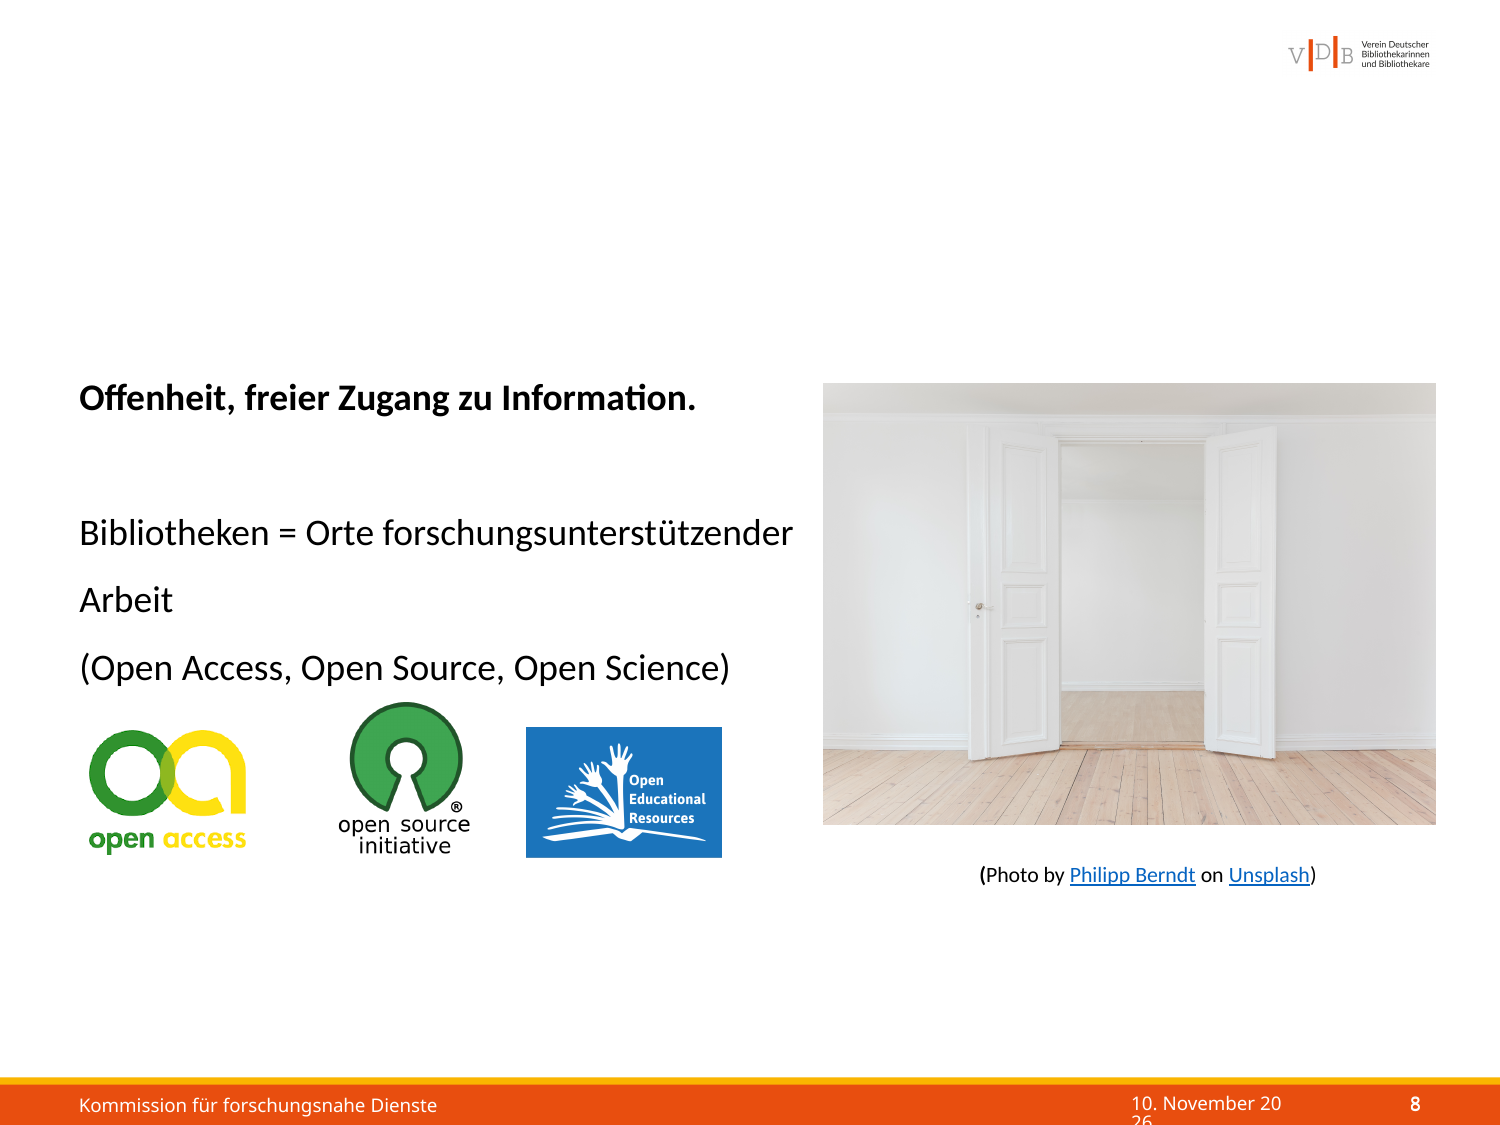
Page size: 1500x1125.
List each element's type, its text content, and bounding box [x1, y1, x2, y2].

title Offenheit, freier Zugang zu Information. Bibliotheken = Orte forschungsunterstützender Arbeit (Open Access, Open Source, Open Science) (Photo by Philipp Berndt on Unsplash) [64, 342, 1436, 927]
picture [89, 730, 246, 855]
slide_number 7 [1319, 1084, 1436, 1125]
picture [526, 727, 722, 858]
picture [332, 681, 476, 885]
picture [823, 383, 1436, 825]
picture [1282, 30, 1436, 77]
